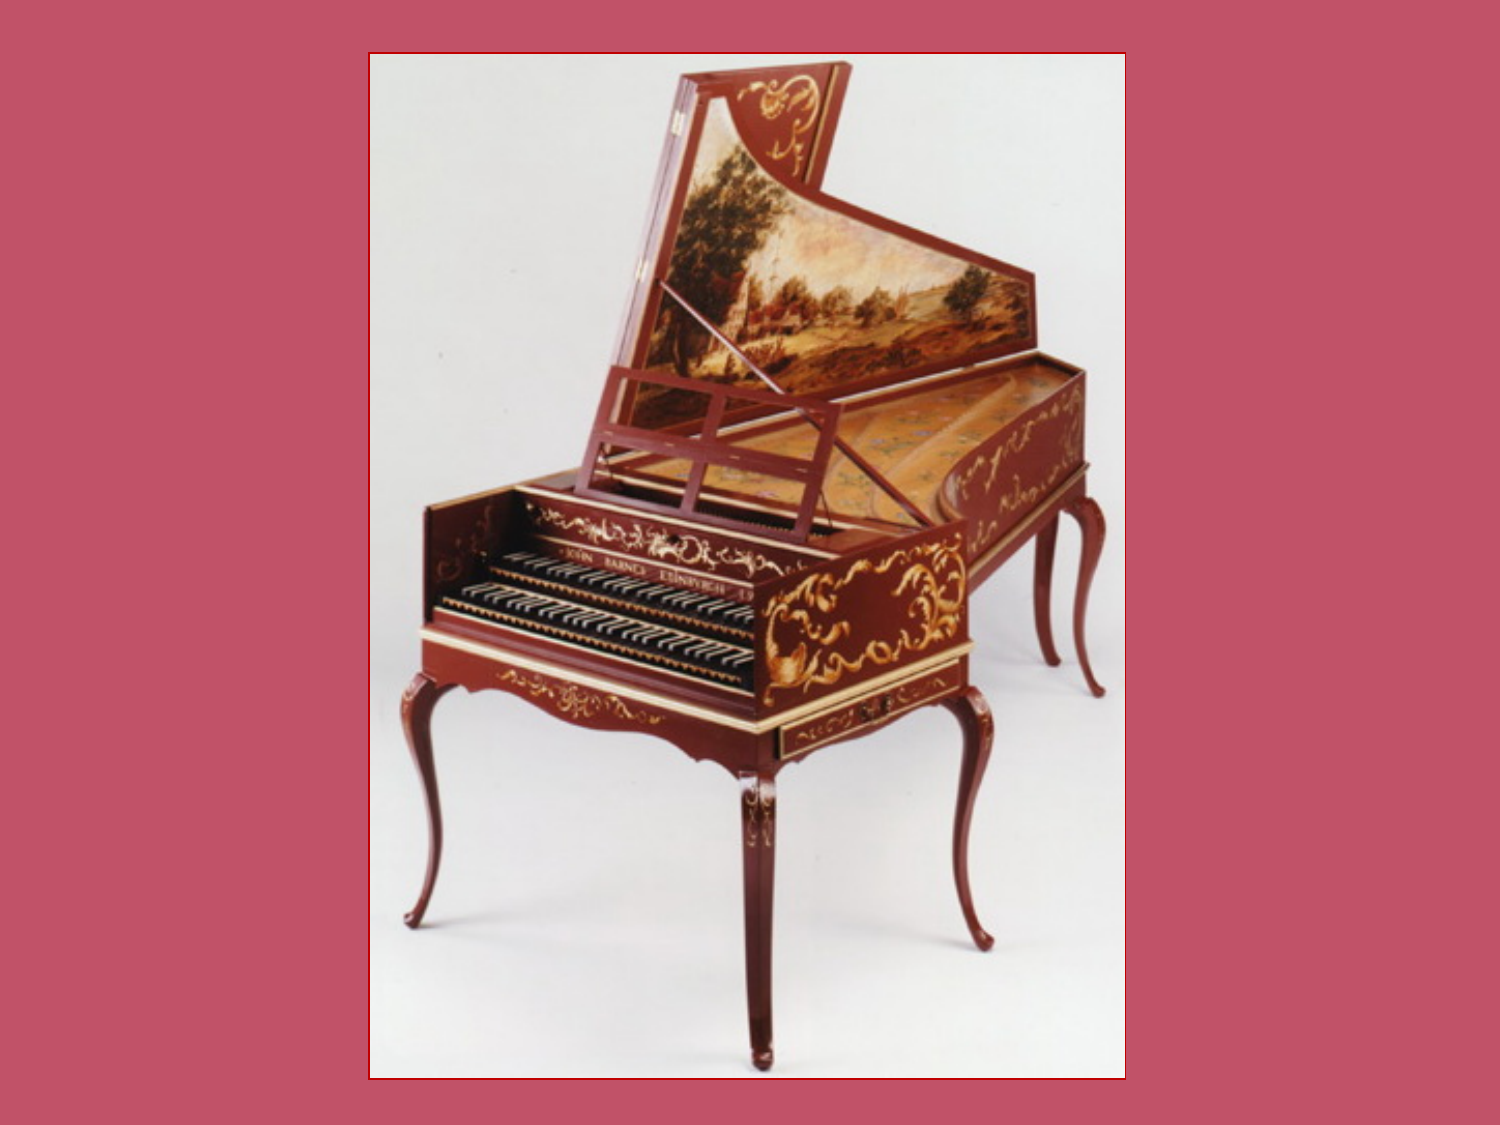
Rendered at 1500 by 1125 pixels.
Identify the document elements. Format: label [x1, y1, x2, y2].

picture [369, 53, 1126, 1079]
